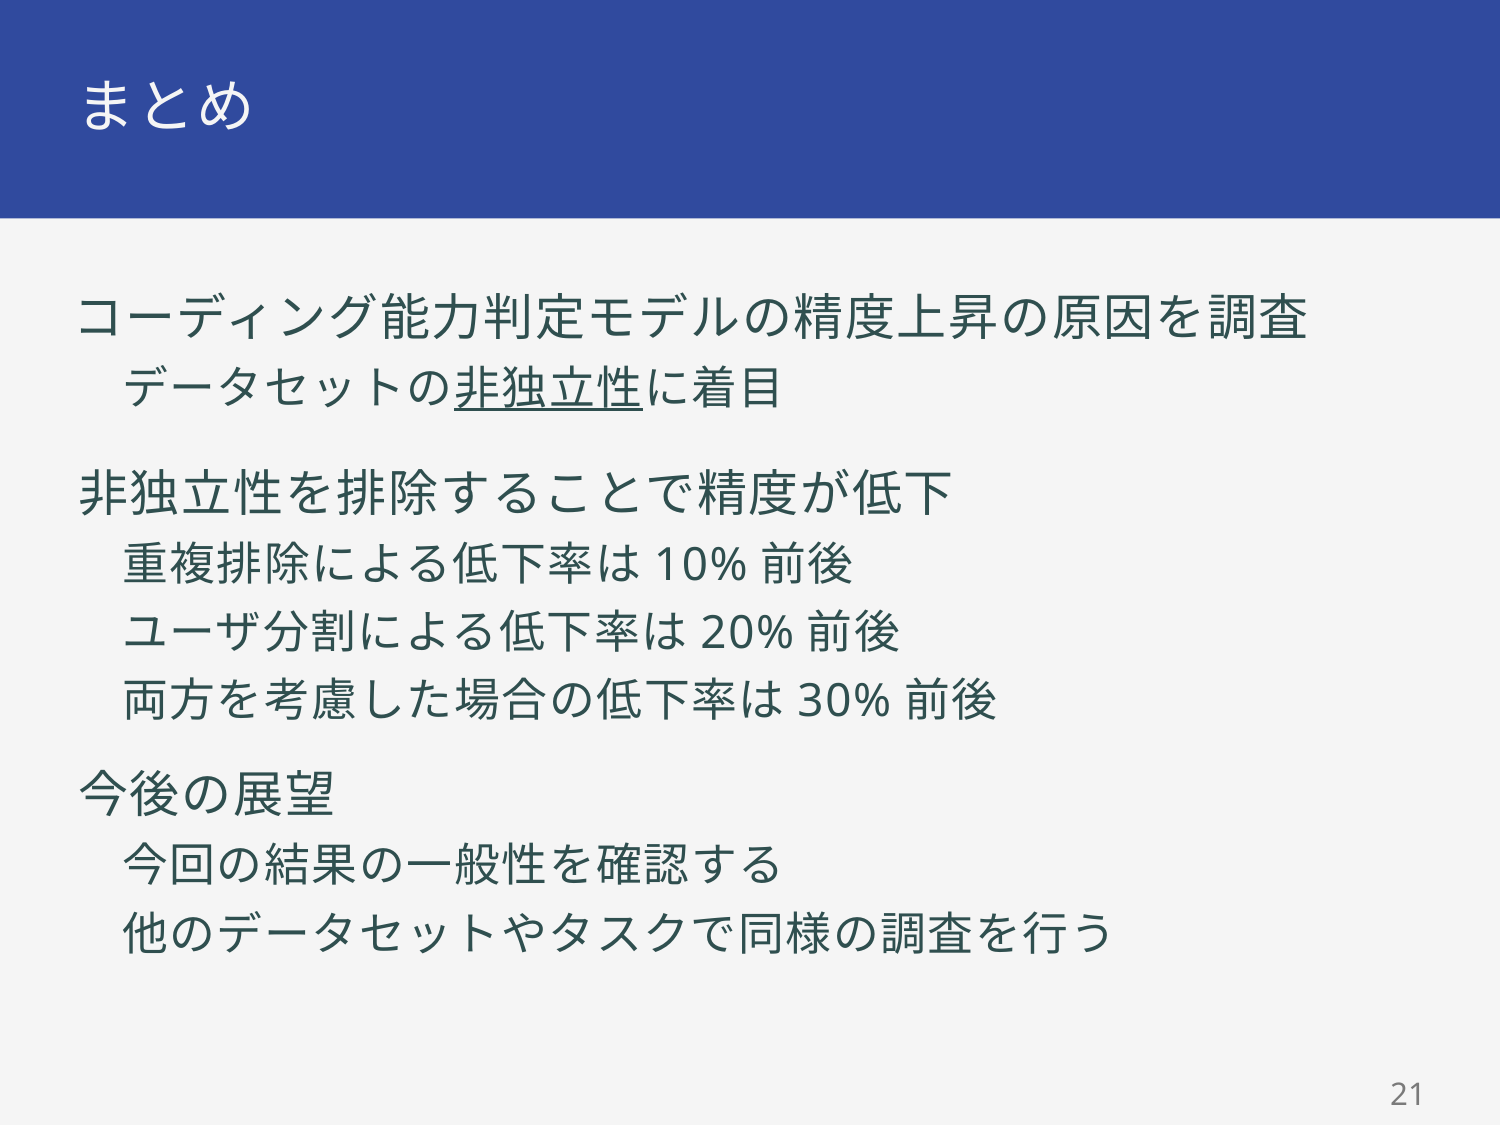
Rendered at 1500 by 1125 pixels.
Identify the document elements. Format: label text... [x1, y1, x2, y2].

title まとめ [64, 64, 1435, 154]
list コーディング能力判定モデルの精度上昇の原因を調査 データセットの非独立性に着目 非独立性を排除することで精度が低下 重複排除による低下率は10%前後 ユーザ分割による低下率は20%前後 両方を考慮した場合の低下率は30%前後 今後の展望 今回の結果の一般性を確認する 他のデータセットやタスクで同様の調査を行う [64, 283, 1435, 1060]
slide_number 21 [1097, 1065, 1435, 1125]
